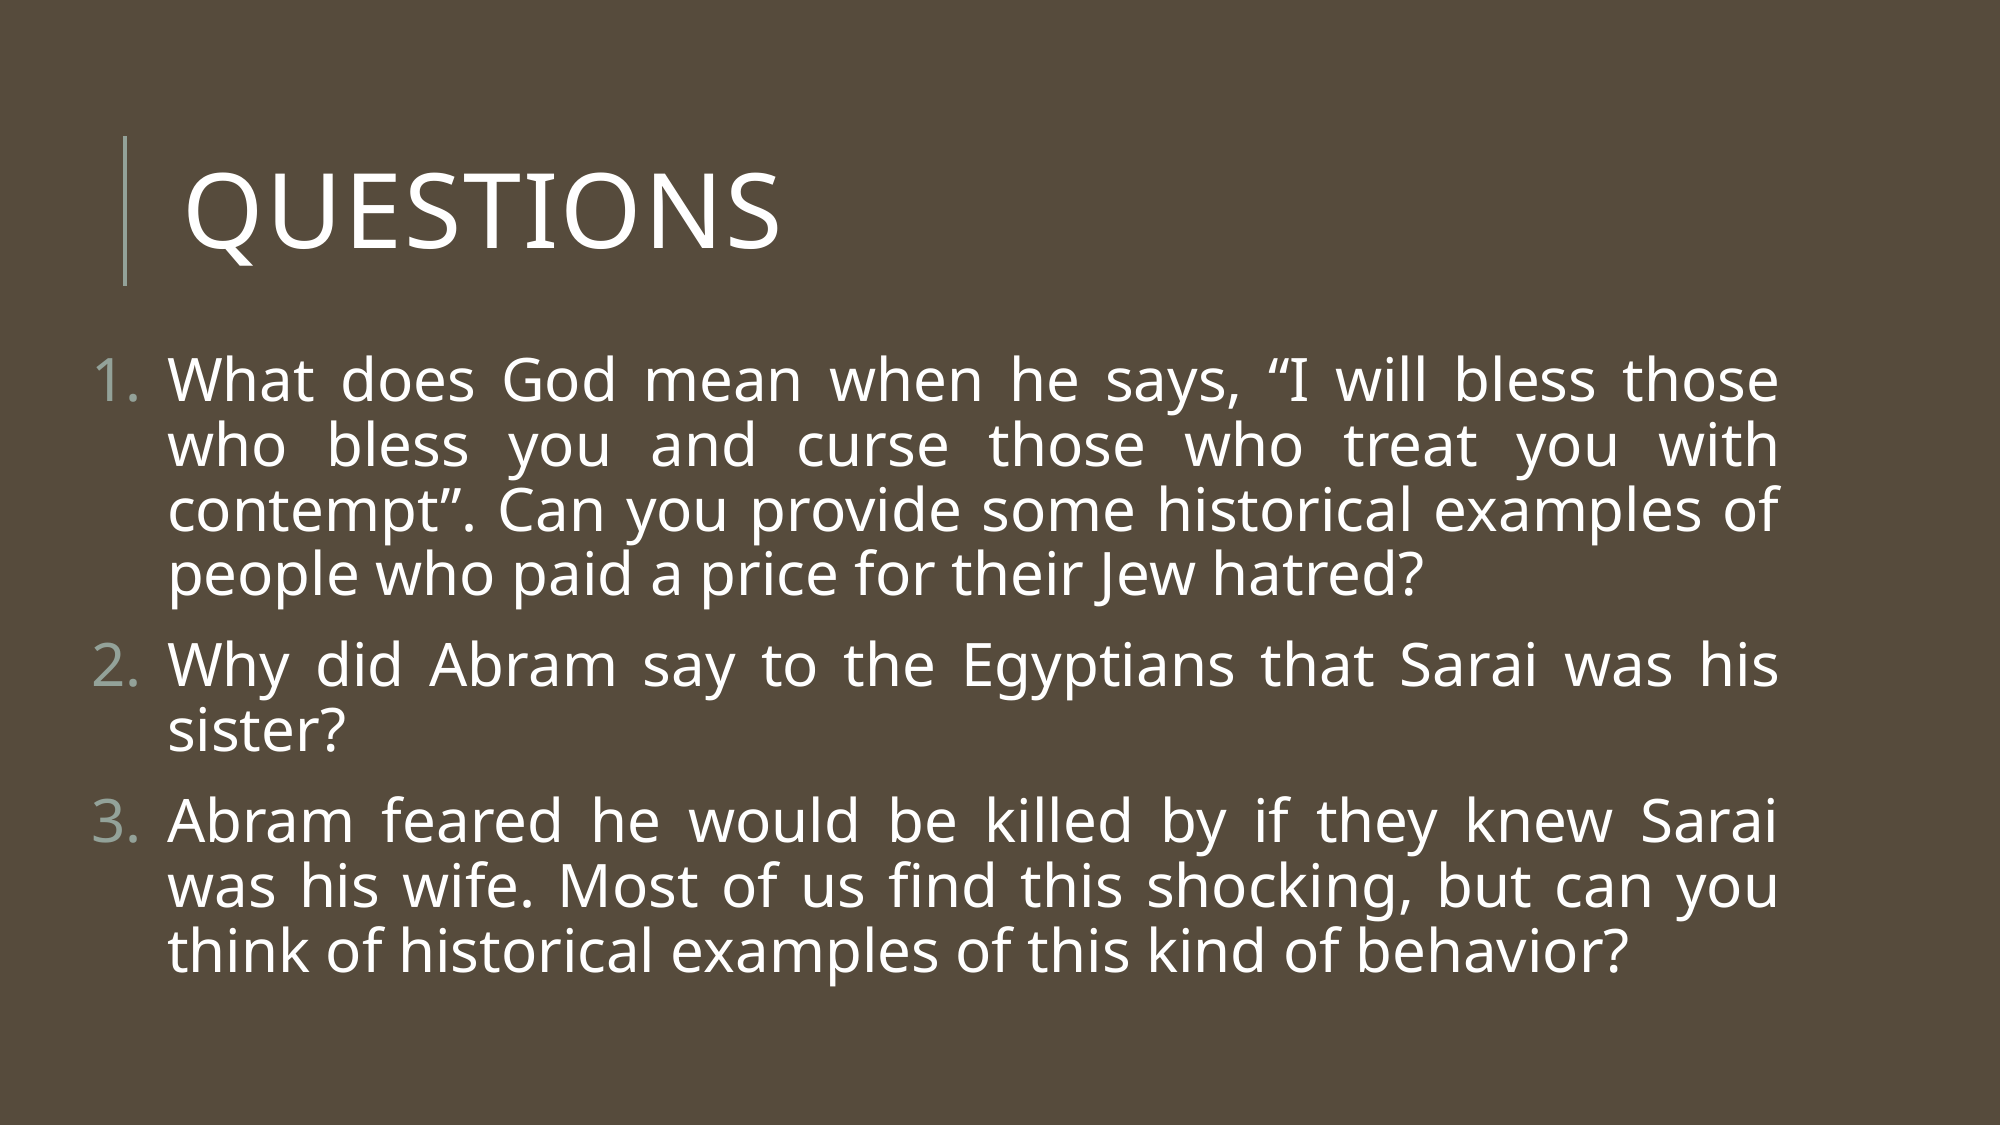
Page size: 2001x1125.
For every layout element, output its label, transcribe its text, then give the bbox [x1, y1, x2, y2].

title Questions [168, 96, 1763, 341]
list What does God mean when he says, “I will bless those who bless you and curse those who treat you with contempt”. Can you provide some historical examples of people who paid a price for their Jew hatred? Why did Abram say to the Egyptians that Sarai was his sister? Abram feared he would be killed by if they knew Sarai was his wife. Most of us find this shocking, but can you think of historical examples of this kind of behavior? [83, 341, 1789, 1002]
